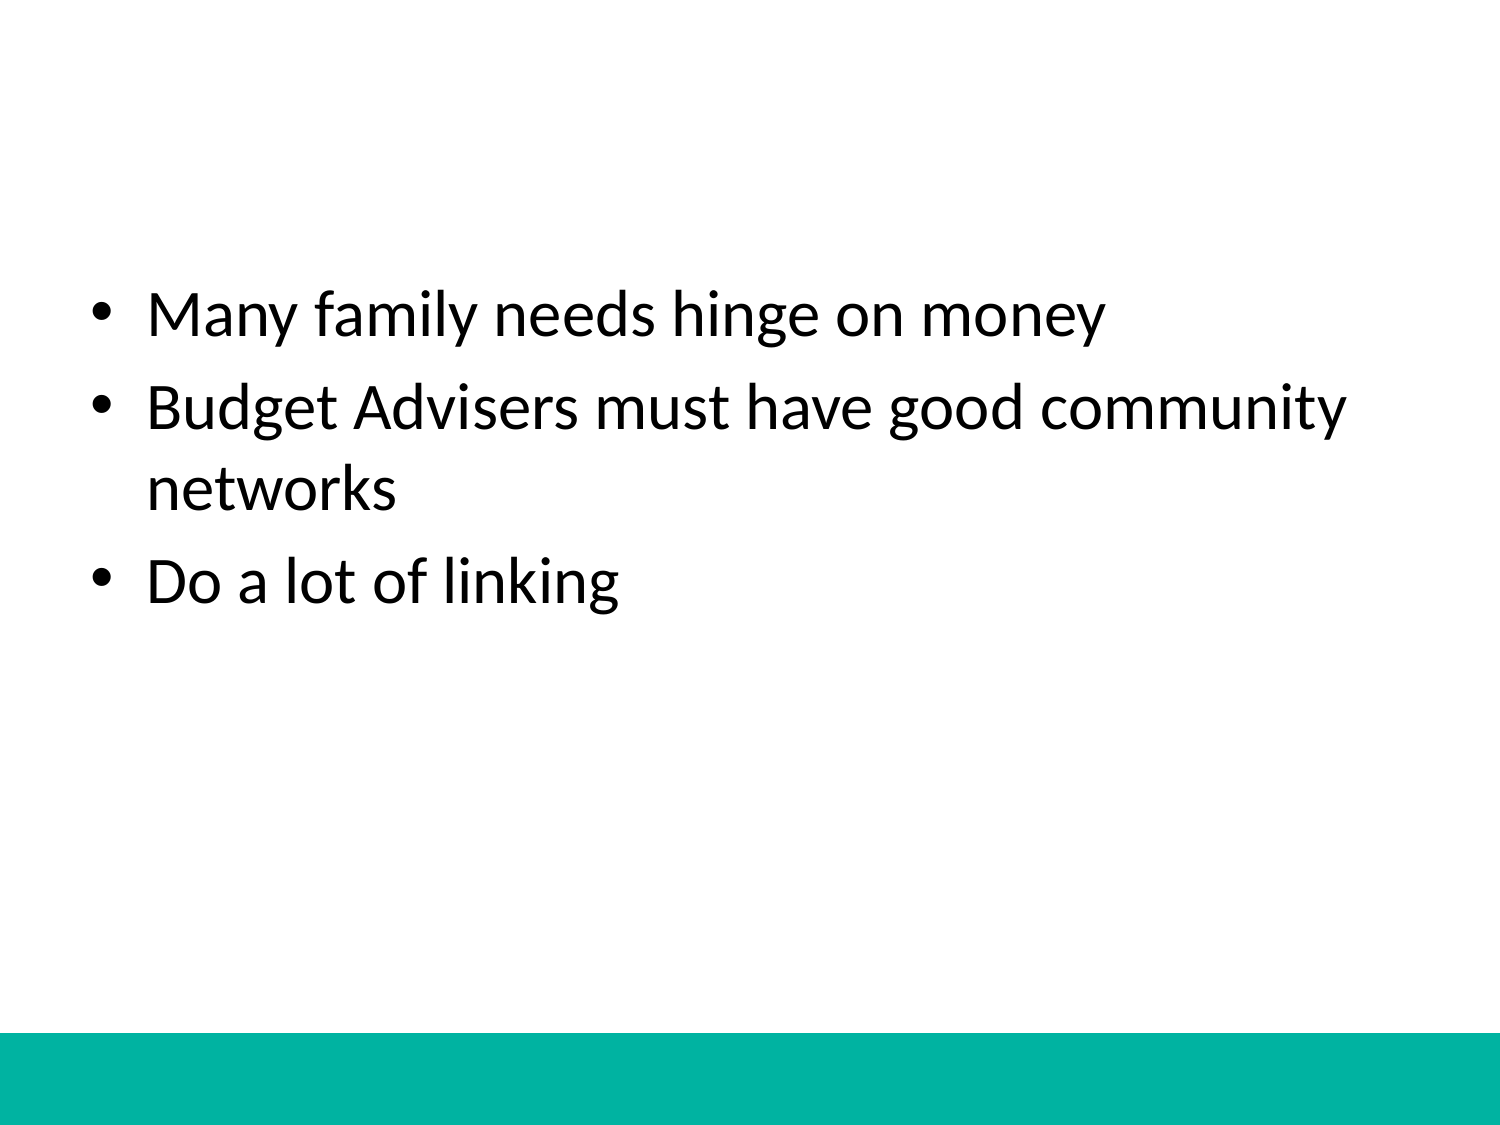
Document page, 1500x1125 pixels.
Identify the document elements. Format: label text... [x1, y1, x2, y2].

list Many family needs hinge on money Budget Advisers must have good community networks Do a lot of linking [75, 262, 1425, 1005]
